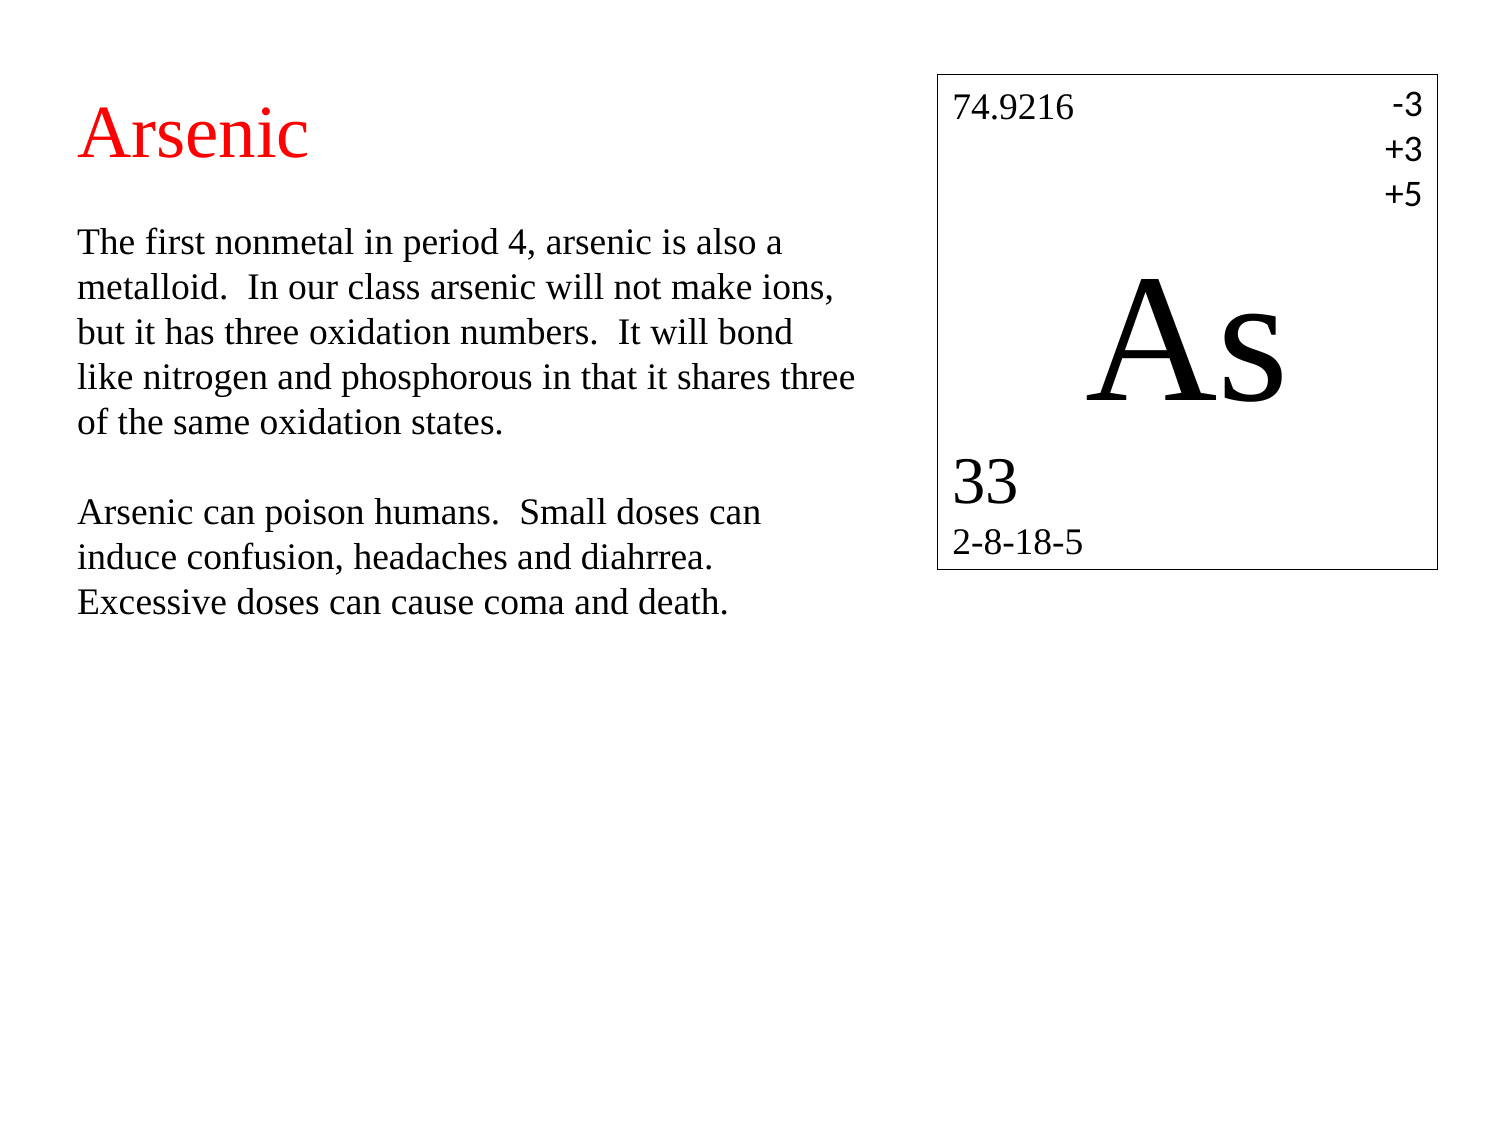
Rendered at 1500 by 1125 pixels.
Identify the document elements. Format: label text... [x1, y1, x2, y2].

text_box 74.9216 As 33 2-8-18-5 [937, 74, 1438, 570]
text_box -3 +3 +5 [1362, 71, 1438, 221]
text_box Arsenic The first nonmetal in period 4, arsenic is also a metalloid. In our class arsenic will not make ions, but it has three oxidation numbers. It will bond like nitrogen and phosphorous in that it shares three of the same oxidation states. Arsenic can poison humans. Small doses can induce confusion, headaches and diahrrea. Excessive doses can cause coma and death. [62, 74, 875, 720]
